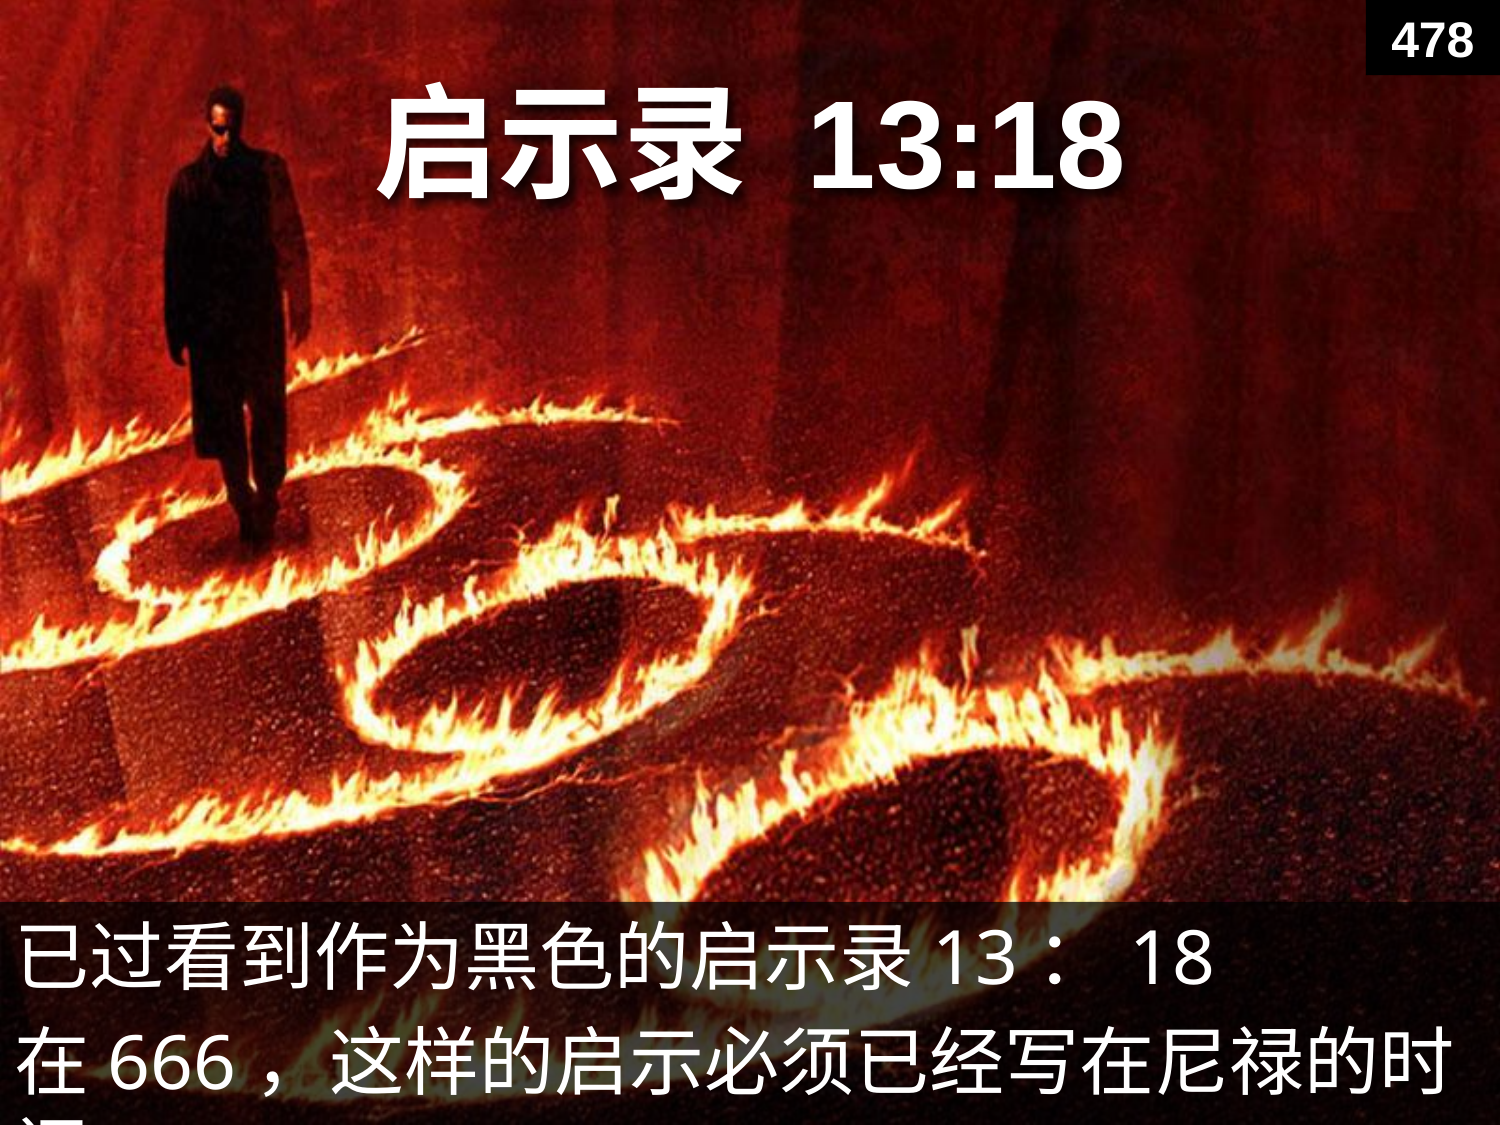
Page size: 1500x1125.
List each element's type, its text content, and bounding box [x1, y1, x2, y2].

picture [0, 0, 1500, 901]
text_box 478 [1365, 0, 1500, 76]
title 启示录 13:18 [75, 45, 1425, 233]
text_box 已过看到作为黑色的启示录13：18 在666，这样的启示必须已经写在尼禄的时间 [0, 901, 1500, 1125]
